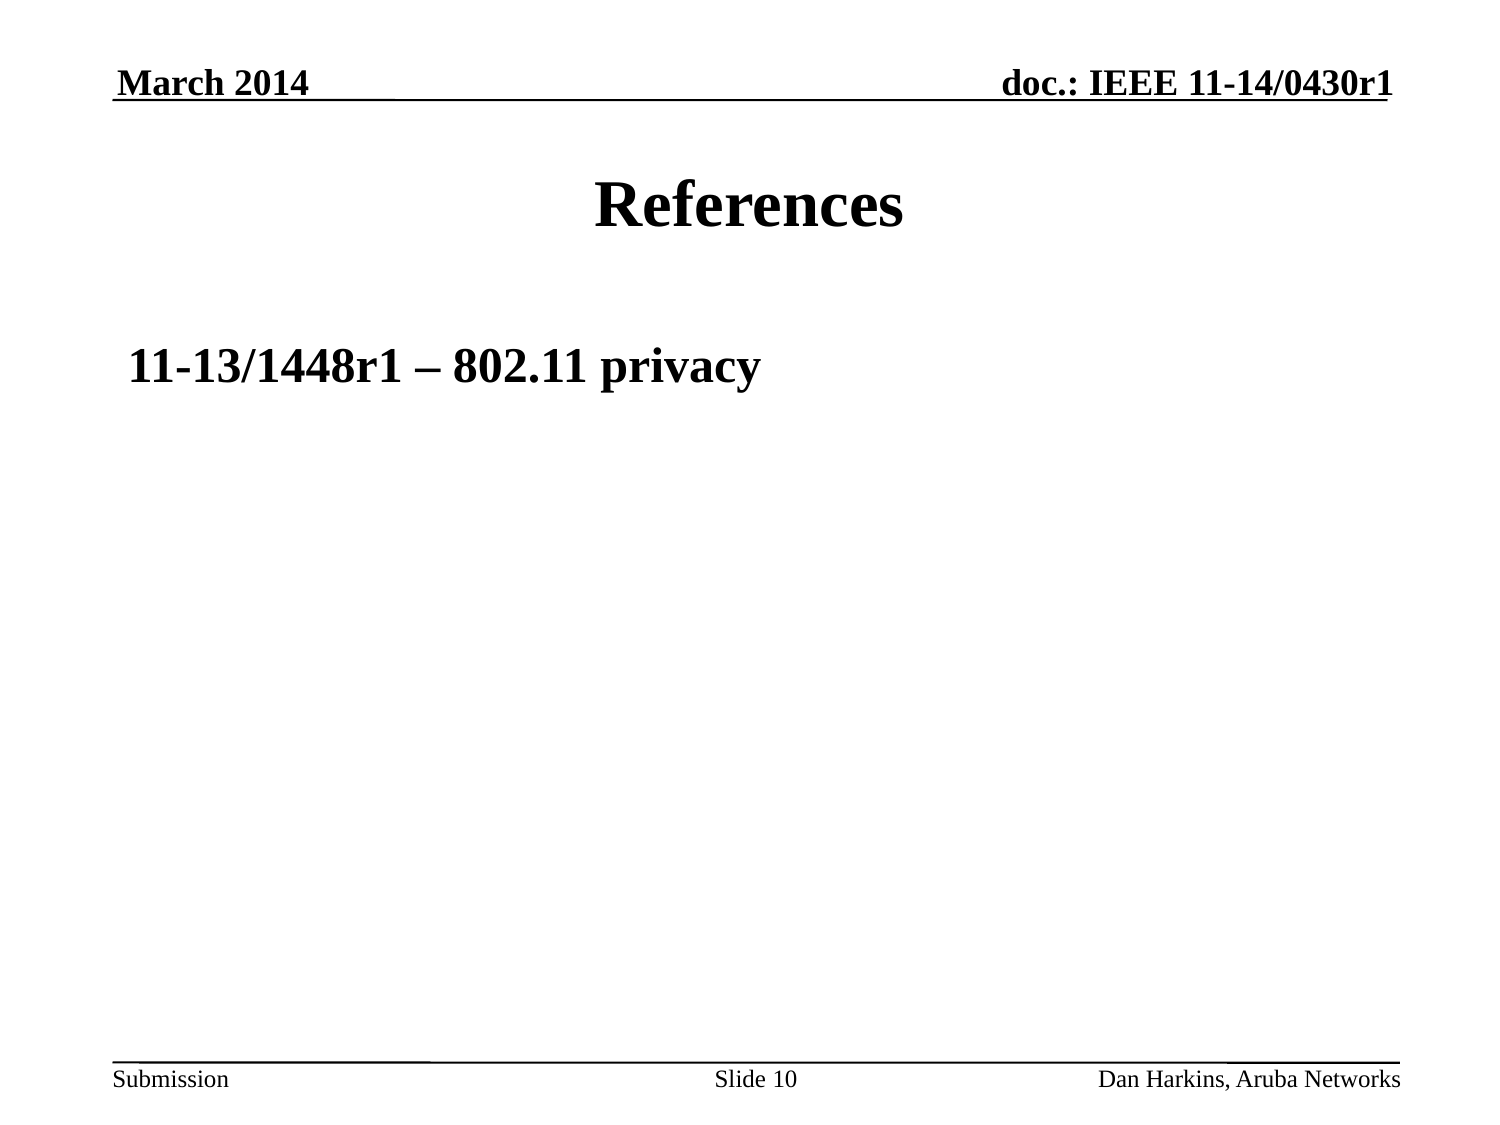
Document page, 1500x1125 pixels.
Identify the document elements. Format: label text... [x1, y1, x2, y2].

slide_number Slide 10 [712, 1061, 800, 1123]
title References [112, 112, 1388, 288]
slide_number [116, 58, 507, 104]
footer Dan Harkins, Aruba Networks [1019, 1061, 1402, 1093]
list 11-13/1448r1 – 802.11 privacy [112, 324, 1388, 1016]
